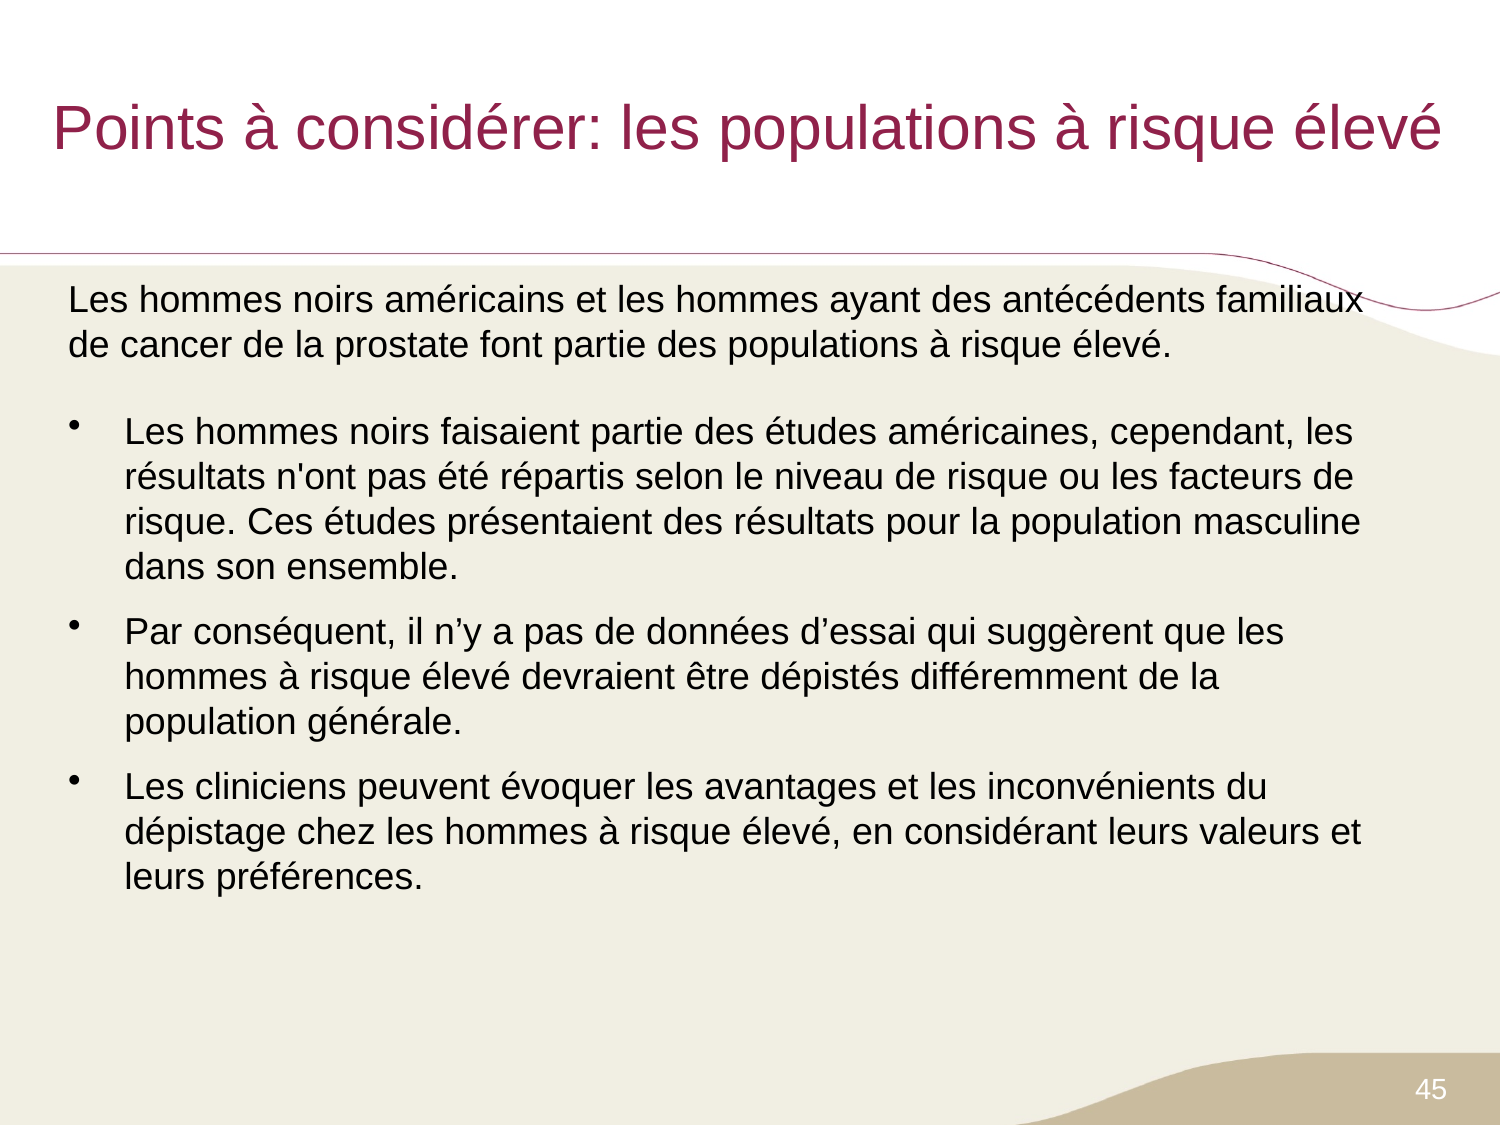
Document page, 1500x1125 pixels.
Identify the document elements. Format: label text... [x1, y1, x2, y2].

title Points à considérer: les populations à risque élevé [37, 24, 1500, 226]
slide_number 45 [1149, 1062, 1463, 1113]
list Les hommes noirs américains et les hommes ayant des antécédents familiaux de cancer de la prostate font partie des populations à risque élevé. Les hommes noirs faisaient partie des études américaines, cependant, les résultats n'ont pas été répartis selon le niveau de risque ou les facteurs de risque. Ces études présentaient des résultats pour la population masculine dans son ensemble. Par conséquent, il n’y a pas de données d’essai qui suggèrent que les hommes à risque élevé devraient être dépistés différemment de la population générale. Les cliniciens peuvent évoquer les avantages et les inconvénients du dépistage chez les hommes à risque élevé, en considérant leurs valeurs et leurs préférences. [52, 266, 1389, 977]
picture [0, 0, 1500, 1125]
